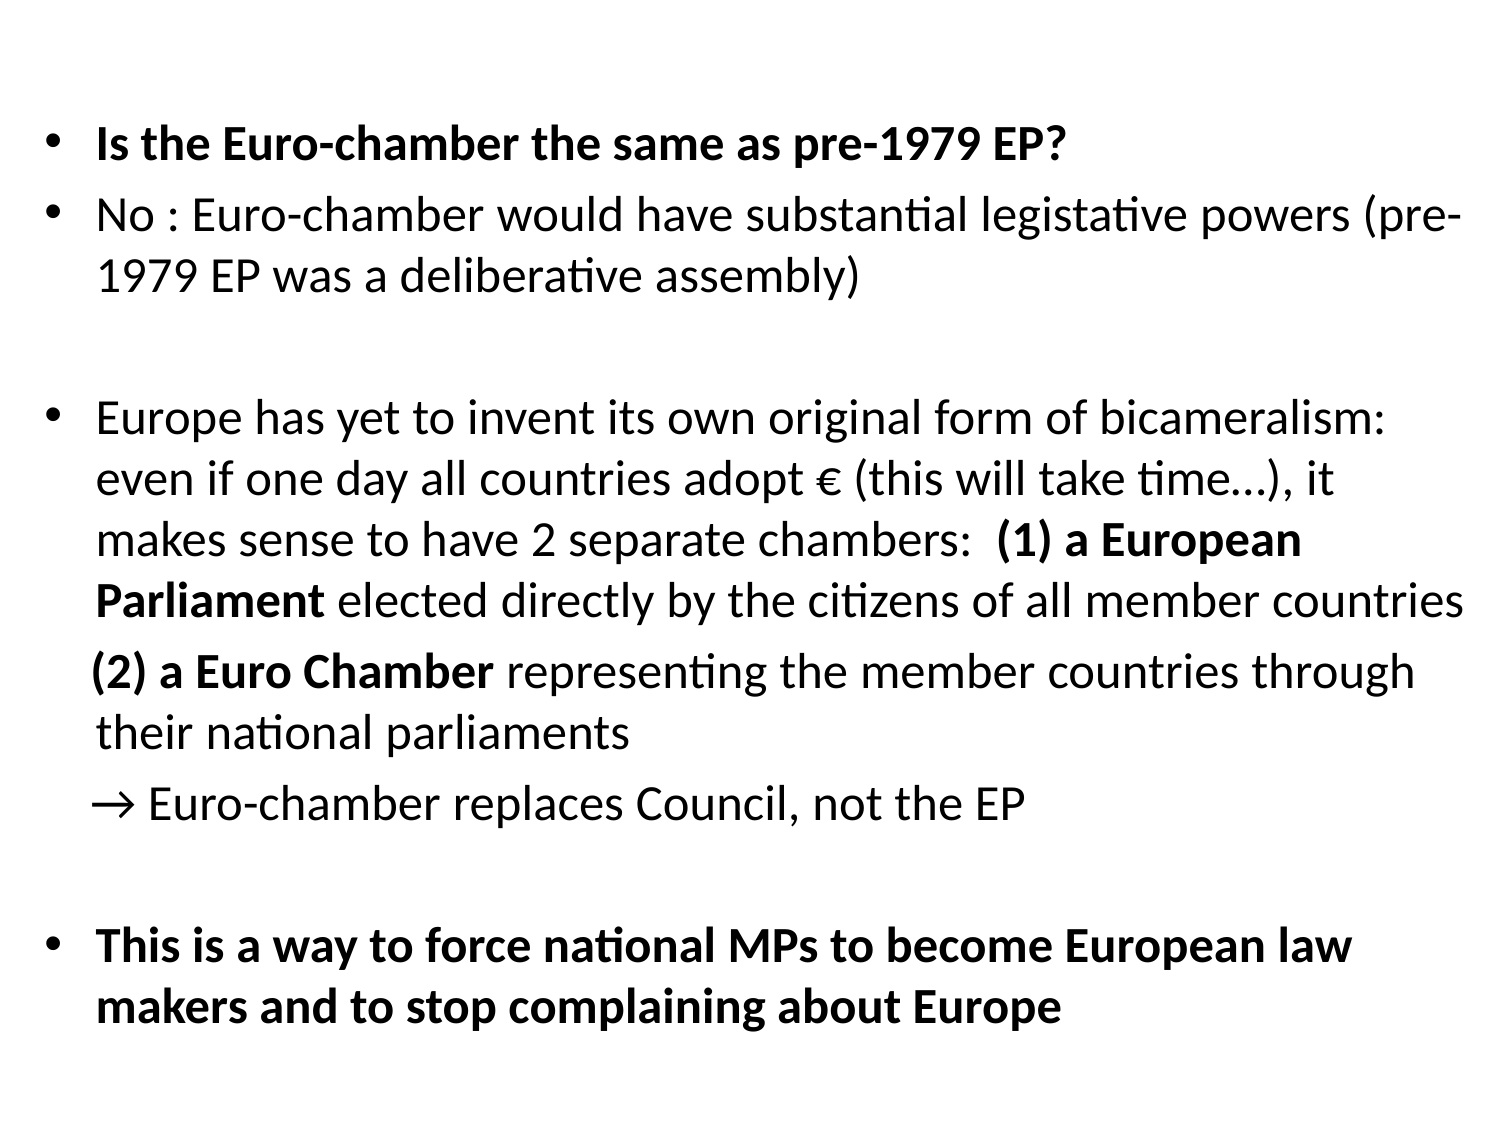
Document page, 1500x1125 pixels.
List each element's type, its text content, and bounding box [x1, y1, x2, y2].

list Is the Euro-chamber the same as pre-1979 EP? No : Euro-chamber would have substantial legistative powers (pre-1979 EP was a deliberative assembly) Europe has yet to invent its own original form of bicameralism: even if one day all countries adopt € (this will take time…), it makes sense to have 2 separate chambers: (1) a European Parliament elected directly by the citizens of all member countries (2) a Euro Chamber representing the member countries through their national parliaments → Euro-chamber replaces Council, not the EP This is a way to force national MPs to become European law makers and to stop complaining about Europe [29, 30, 1483, 1094]
